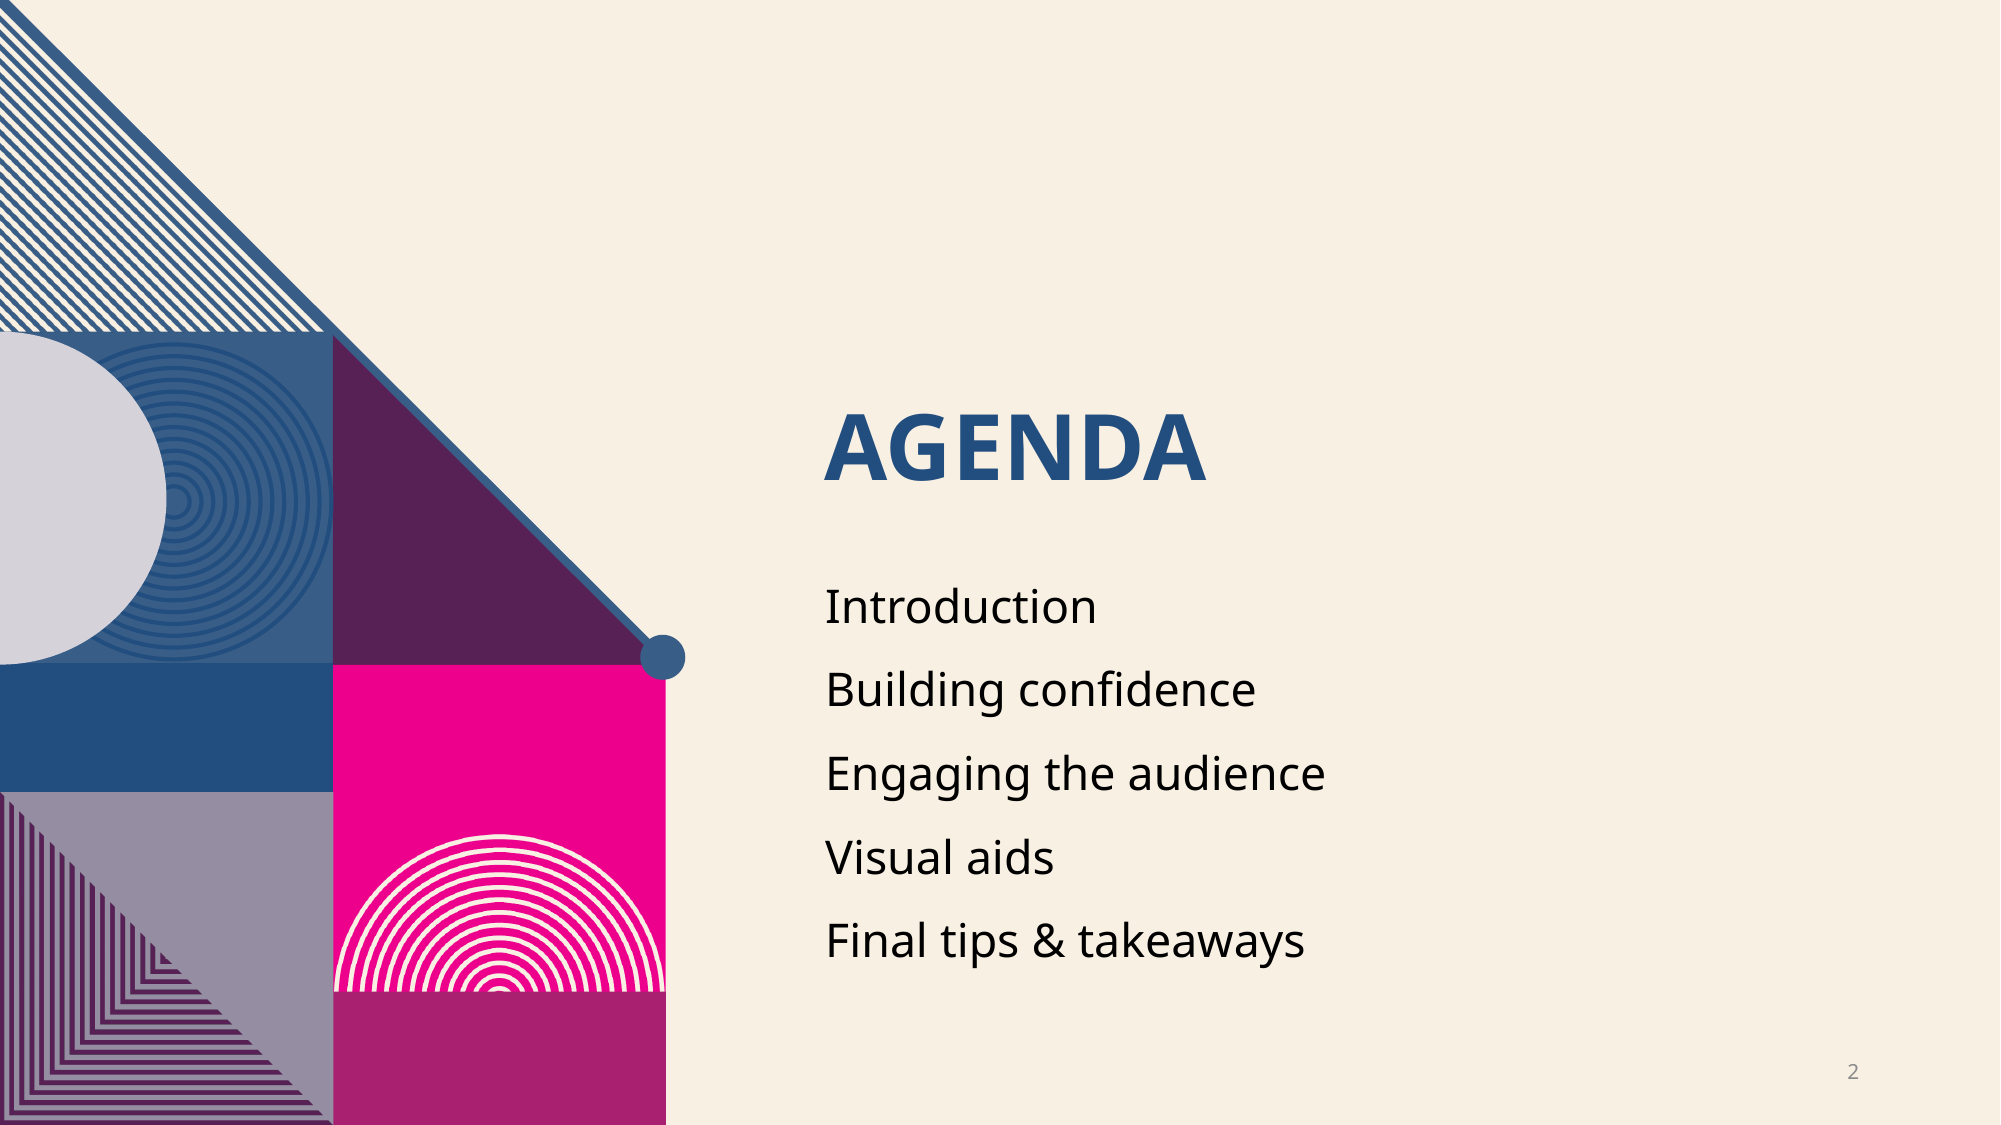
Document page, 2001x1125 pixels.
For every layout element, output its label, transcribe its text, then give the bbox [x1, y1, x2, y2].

slide_number 2 [1799, 1042, 1875, 1103]
list Introduction Building confidence Engaging the audience Visual aids Final tips & takeaways [810, 541, 1850, 980]
picture [0, 792, 333, 1125]
picture [10, 0, 332, 321]
picture [0, 4, 330, 333]
title Agenda [809, 70, 1850, 509]
picture [334, 834, 665, 991]
